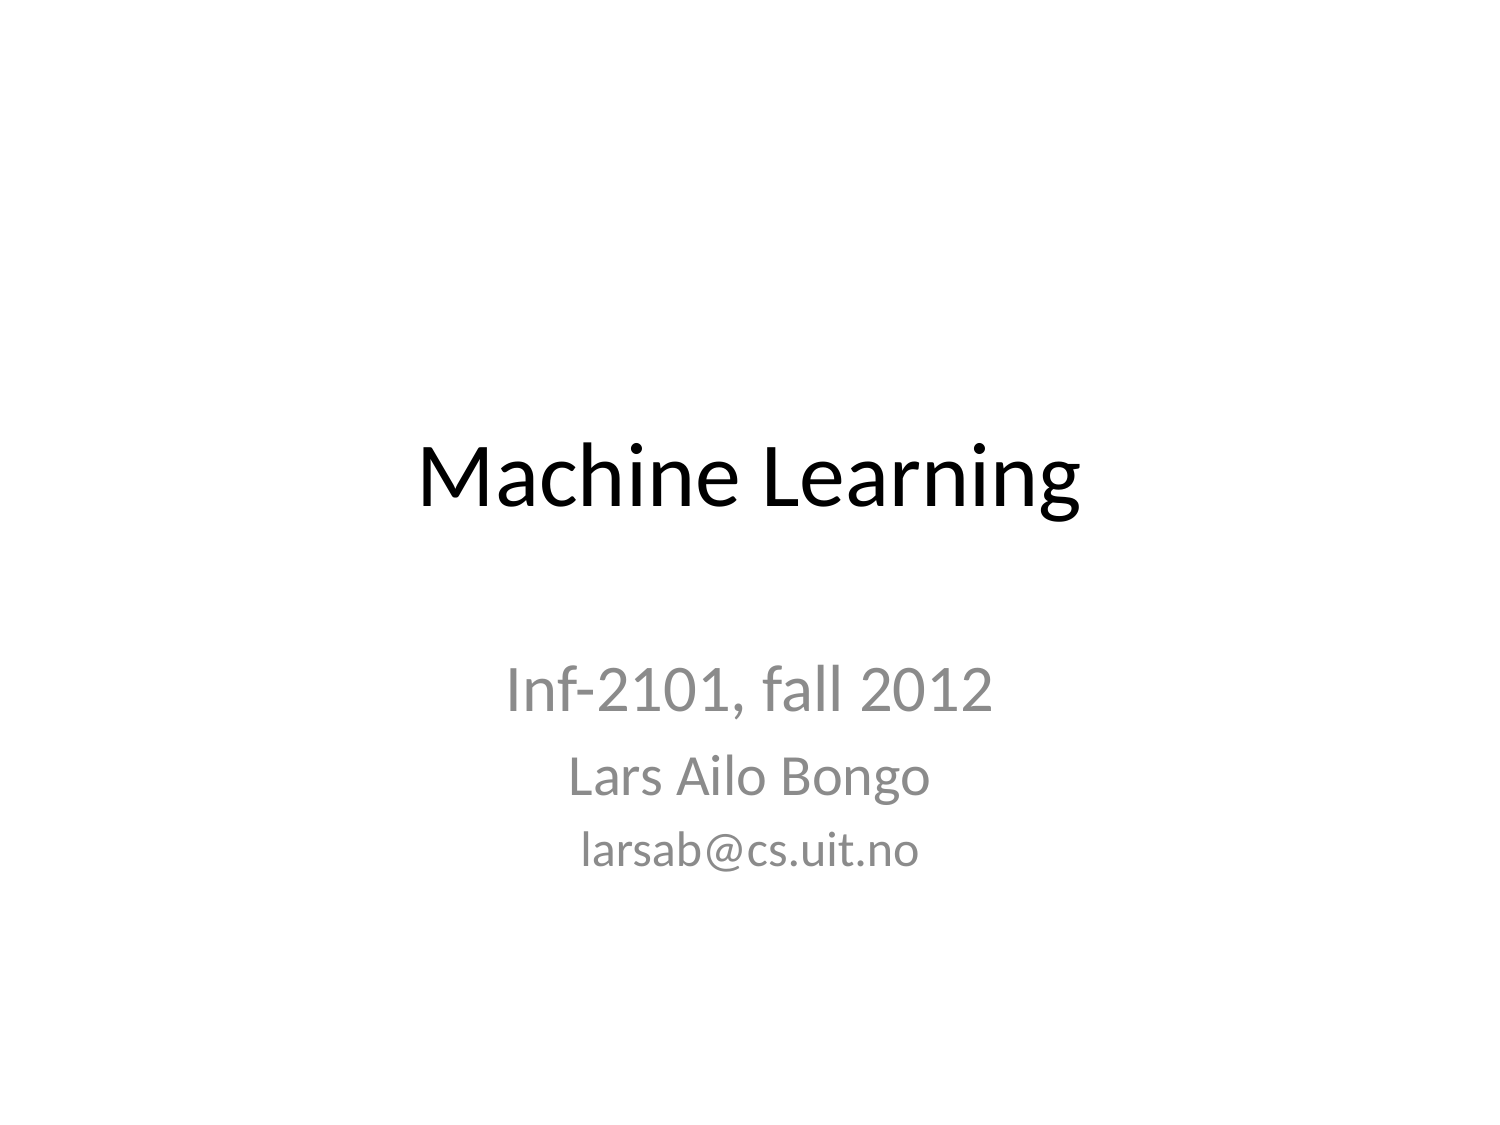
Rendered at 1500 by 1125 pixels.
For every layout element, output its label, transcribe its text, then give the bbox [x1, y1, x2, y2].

subtitle Inf-2101, fall 2012 Lars Ailo Bongo larsab@cs.uit.no [225, 637, 1275, 925]
title Machine Learning [112, 349, 1388, 591]
